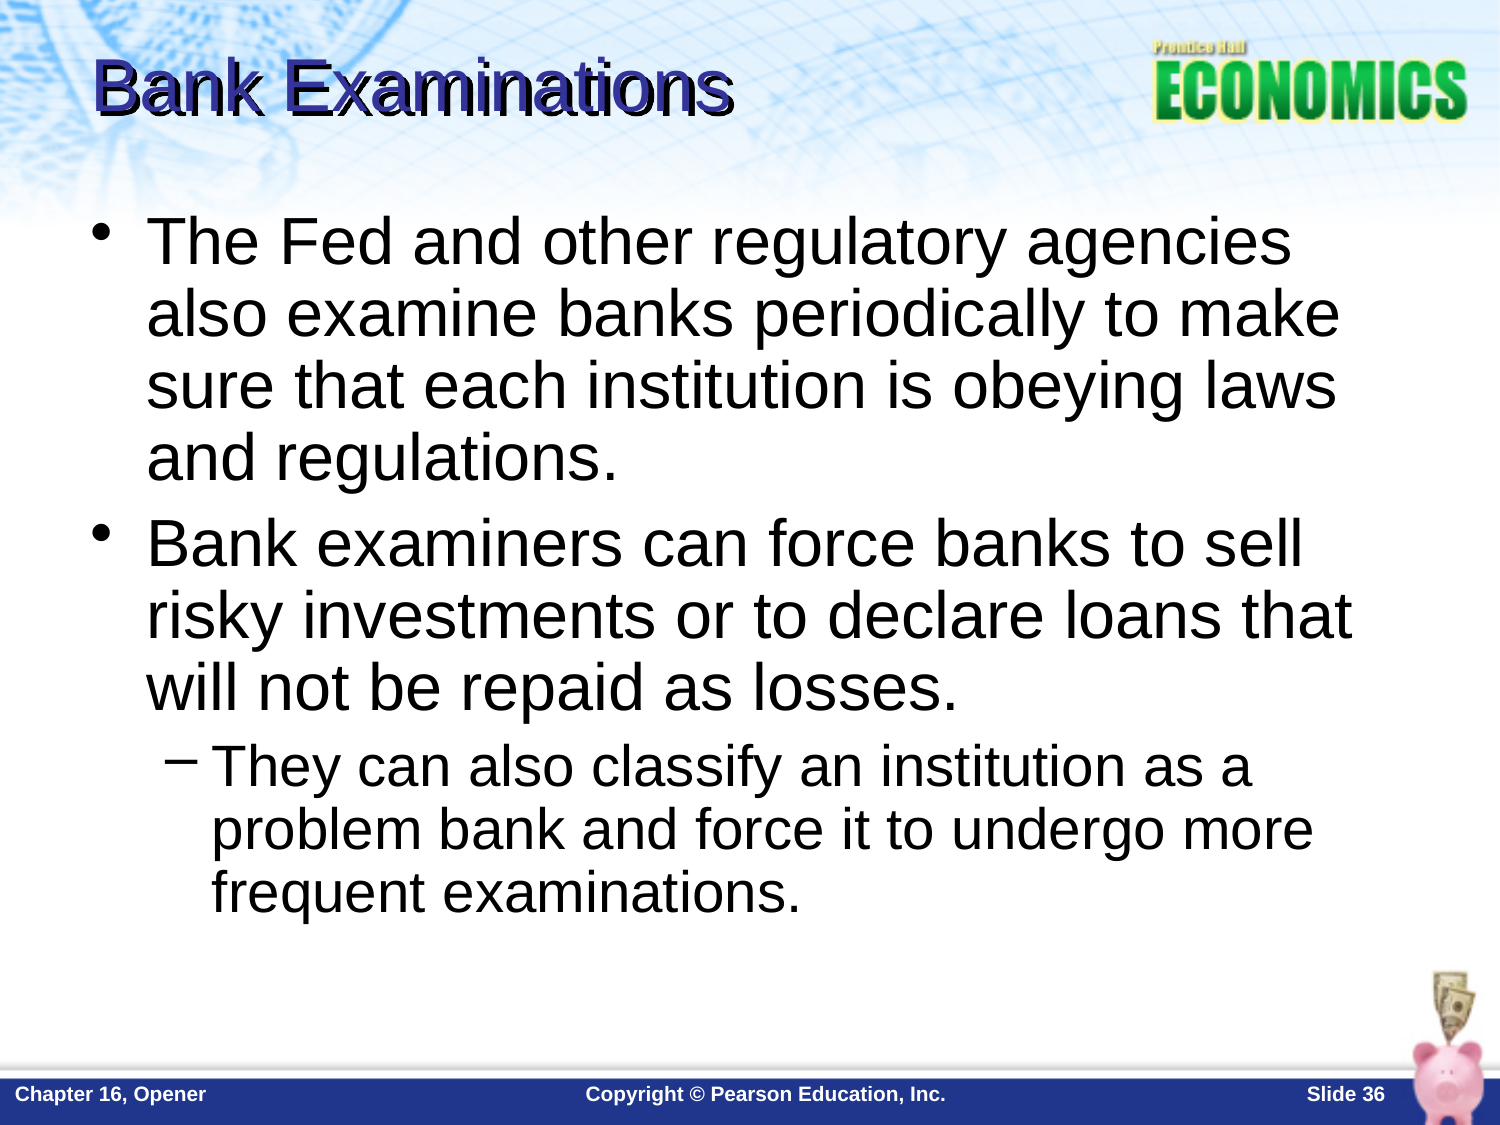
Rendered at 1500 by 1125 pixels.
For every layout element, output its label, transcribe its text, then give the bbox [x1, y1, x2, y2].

list The Fed and other regulatory agencies also examine banks periodically to make sure that each institution is obeying laws and regulations. Bank examiners can force banks to sell risky investments or to declare loans that will not be repaid as losses. They can also classify an institution as a problem bank and force it to undergo more frequent examinations. [74, 199, 1426, 1006]
title Bank Examinations [74, 0, 1101, 163]
picture [0, 0, 1500, 1125]
